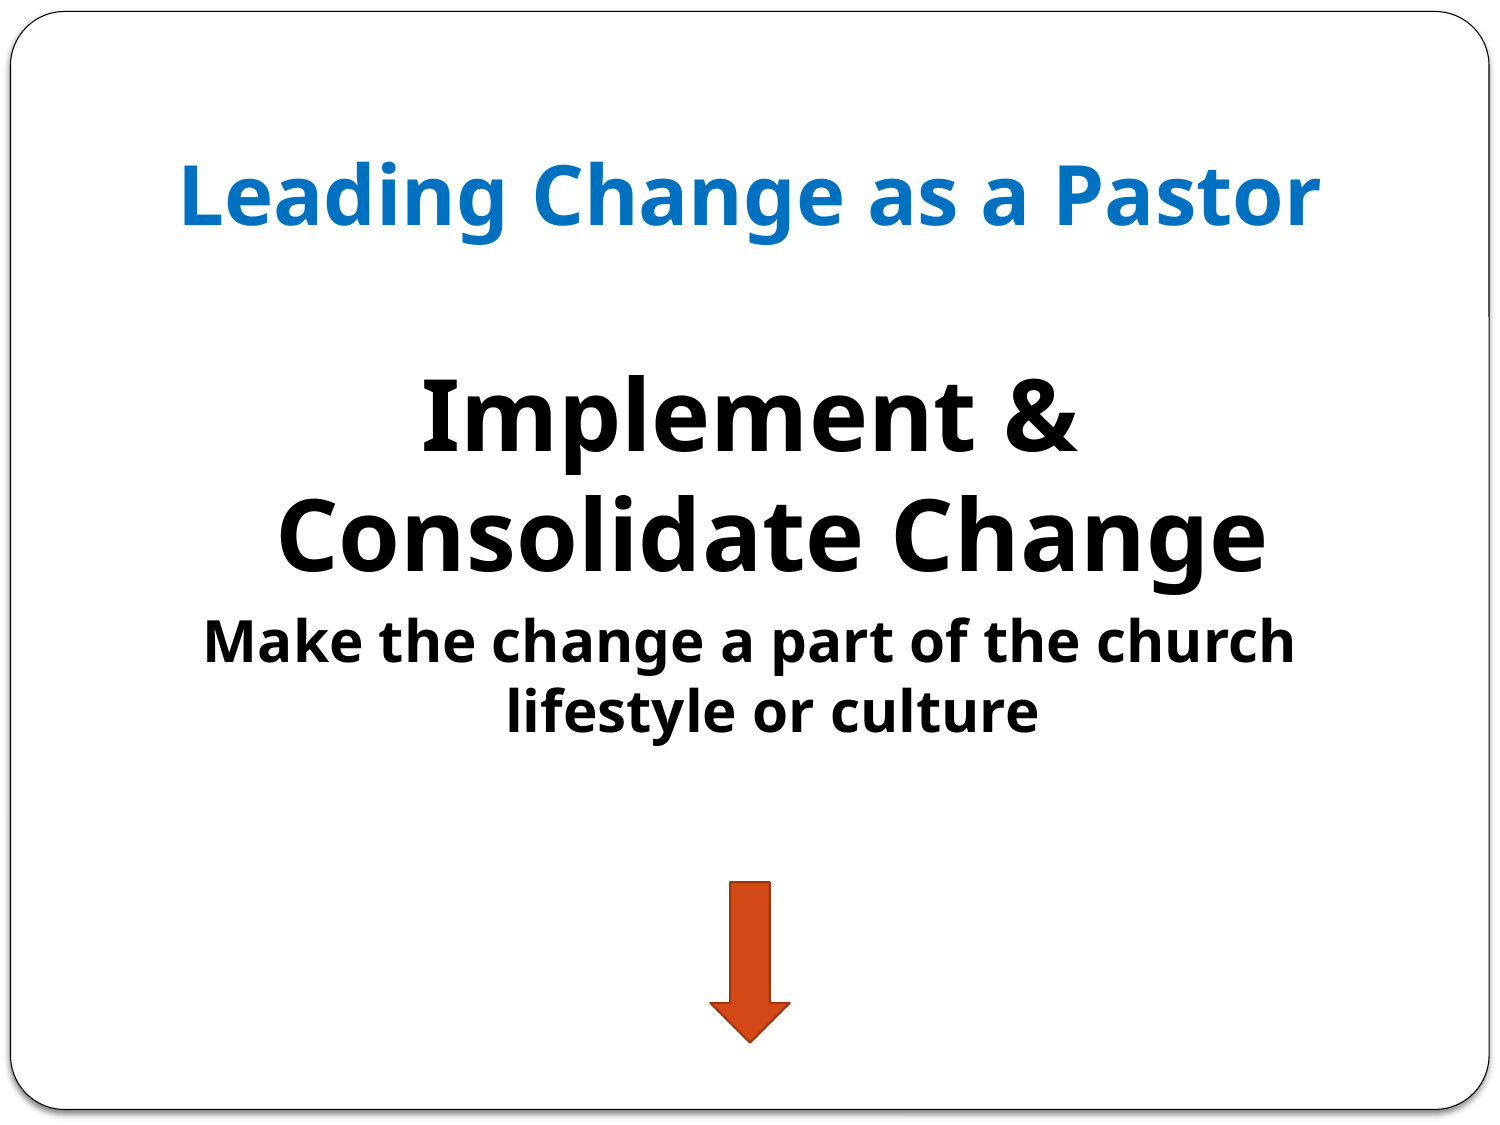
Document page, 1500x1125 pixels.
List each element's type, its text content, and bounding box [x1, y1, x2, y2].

title Leading Change as a Pastor [112, 70, 1388, 212]
text_box [709, 881, 791, 1044]
list Implement & Consolidate Change Make the change a part of the church lifestyle or culture [112, 212, 1388, 963]
